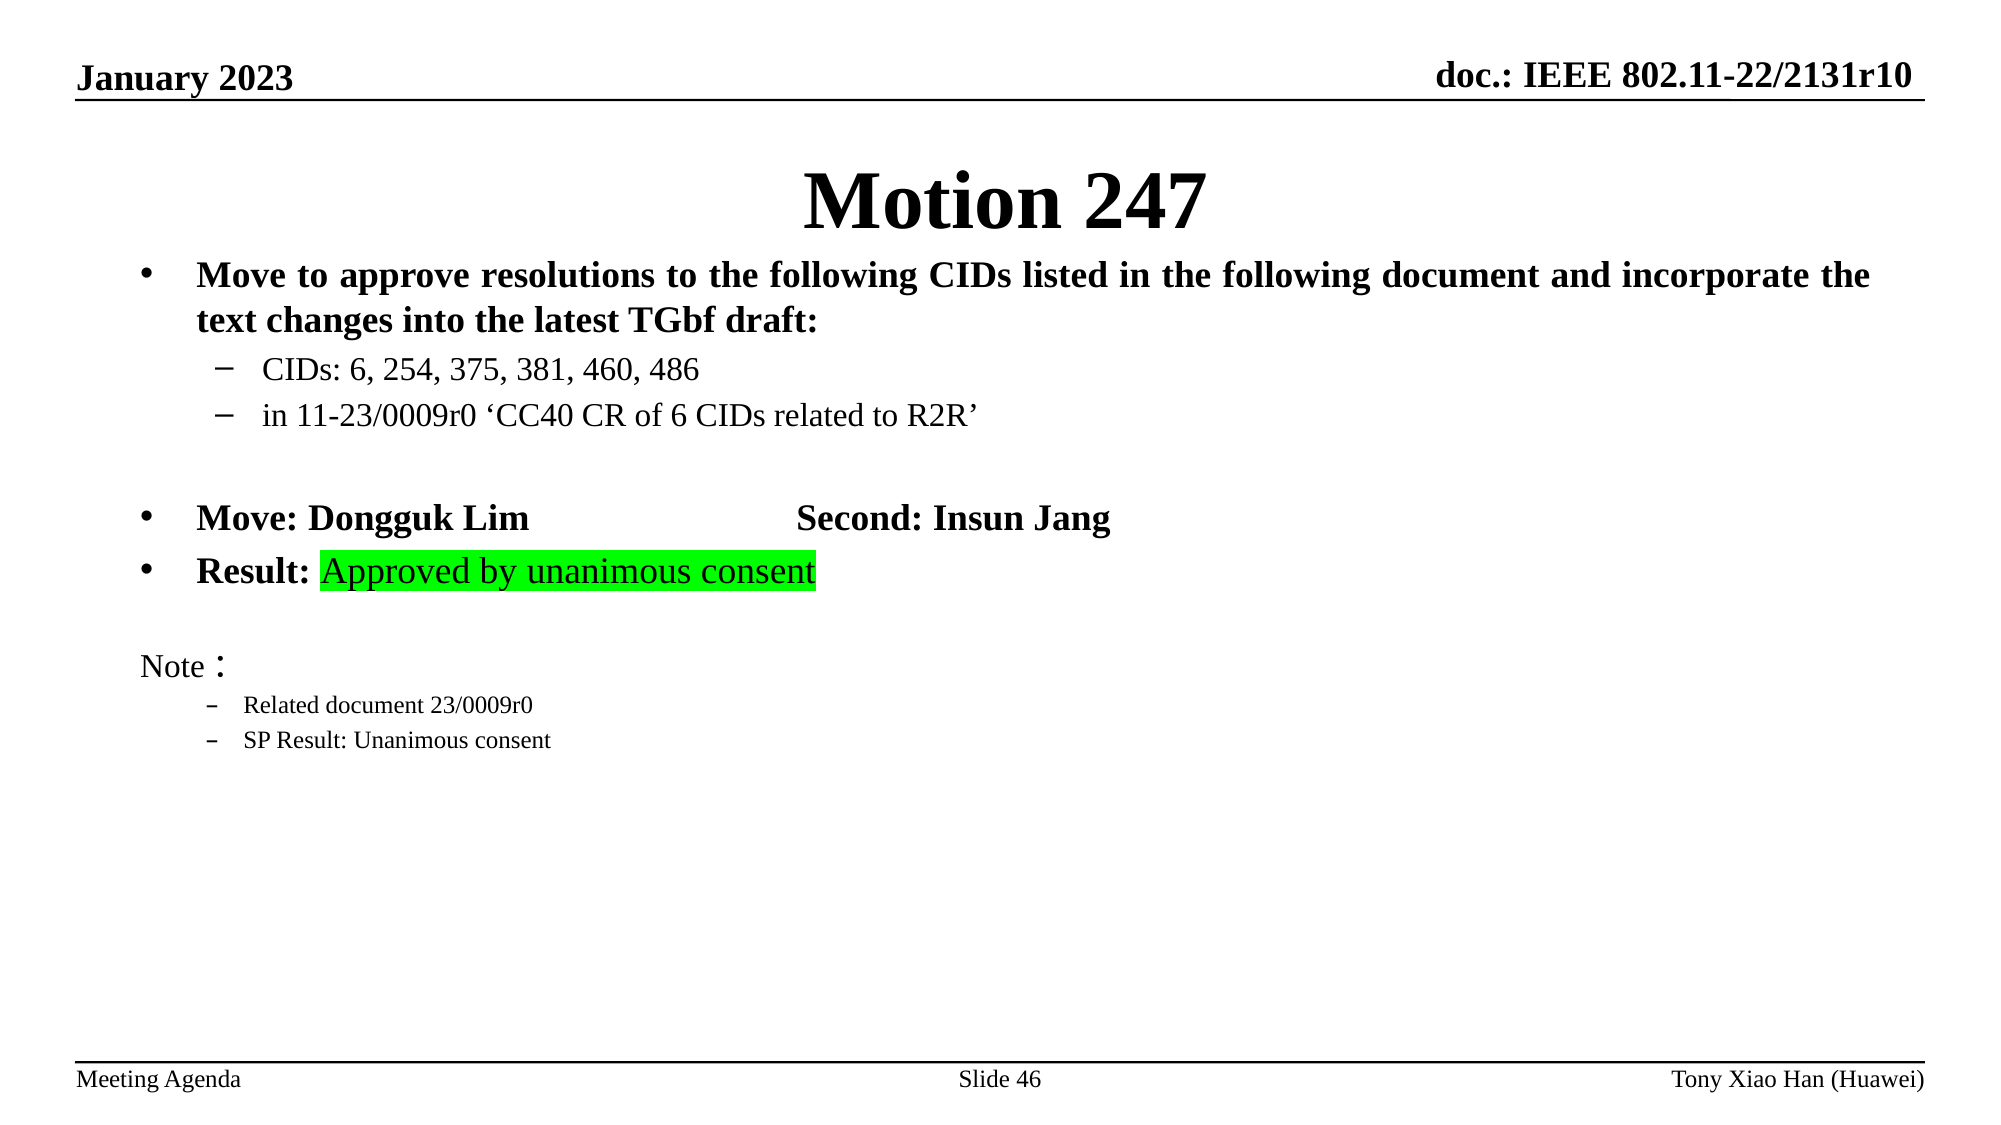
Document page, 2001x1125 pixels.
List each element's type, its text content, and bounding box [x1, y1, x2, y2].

text_box Move to approve resolutions to the following CIDs listed in the following document and incorporate the text changes into the latest TGbf draft: CIDs: 6, 254, 375, 381, 460, 486 in 11-23/0009r0 ‘CC40 CR of 6 CIDs related to R2R’ Move: Dongguk Lim Second: Insun Jang Result: Approved by unanimous consent Note： Related document 23/0009r0 SP Result: Unanimous consent [125, 212, 1888, 900]
text_box Motion 247 [368, 137, 1644, 212]
